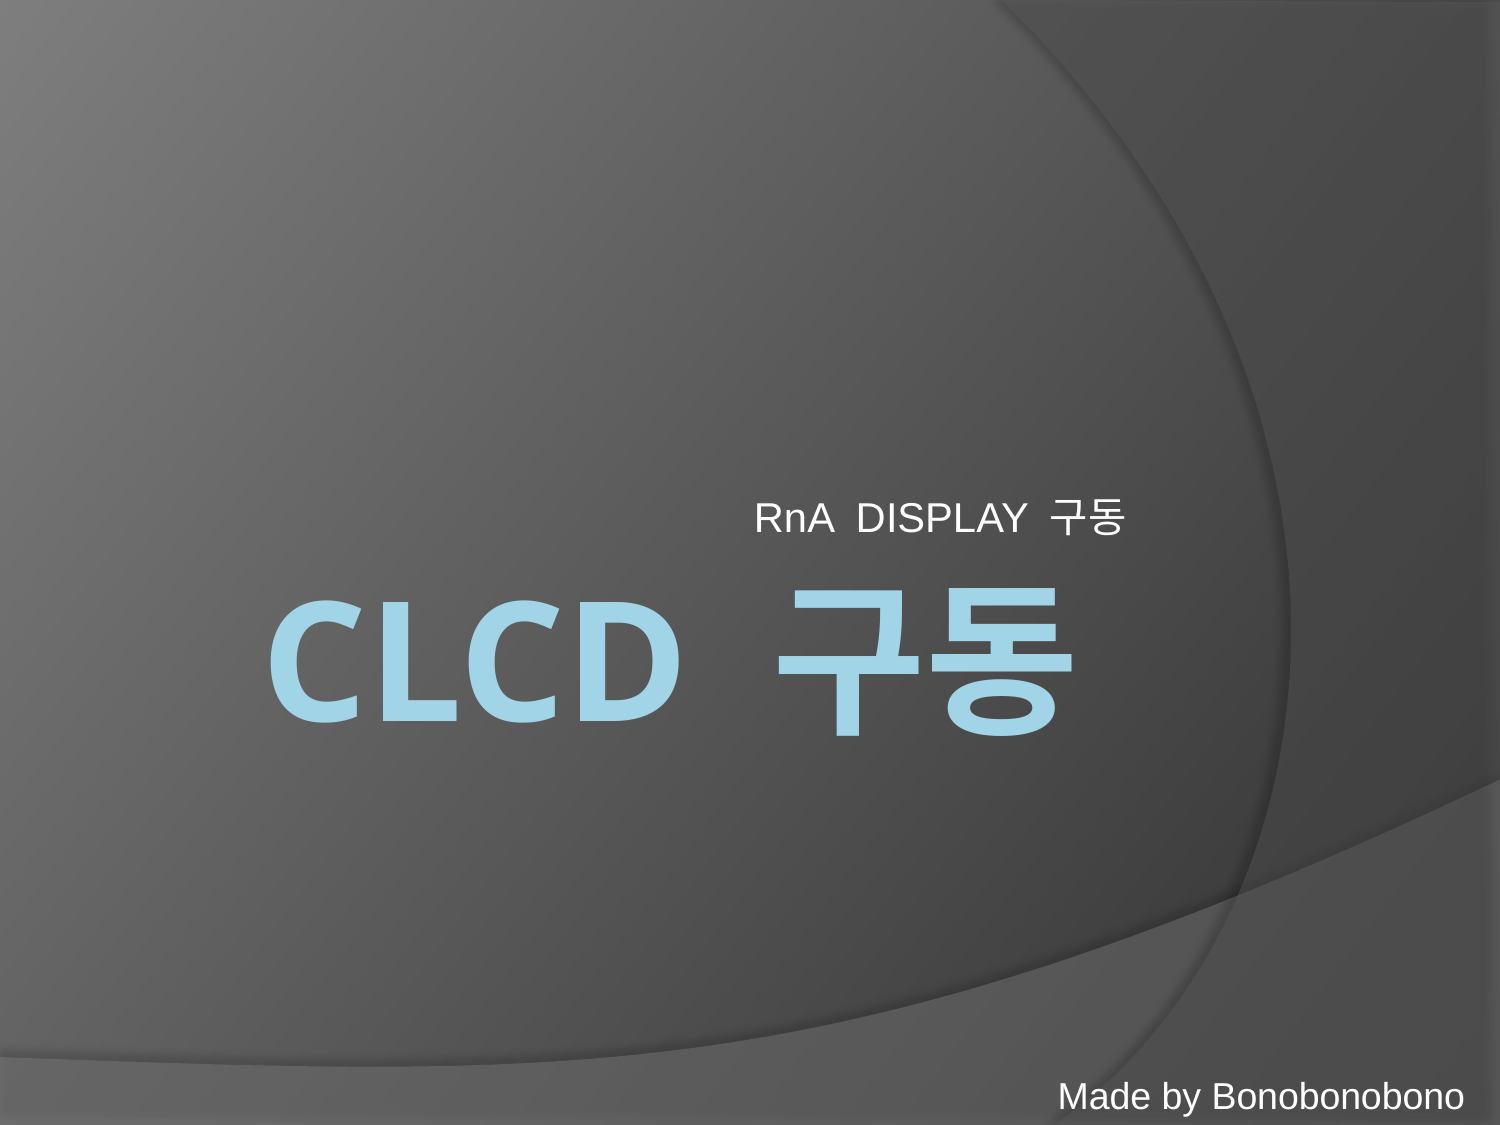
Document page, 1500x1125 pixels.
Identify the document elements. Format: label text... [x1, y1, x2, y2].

title Clcd 구동 [70, 547, 1134, 925]
subtitle RnA DISPLAY 구동 [71, 253, 1134, 541]
text_box Made by Bonobonobono [1042, 1064, 1500, 1125]
